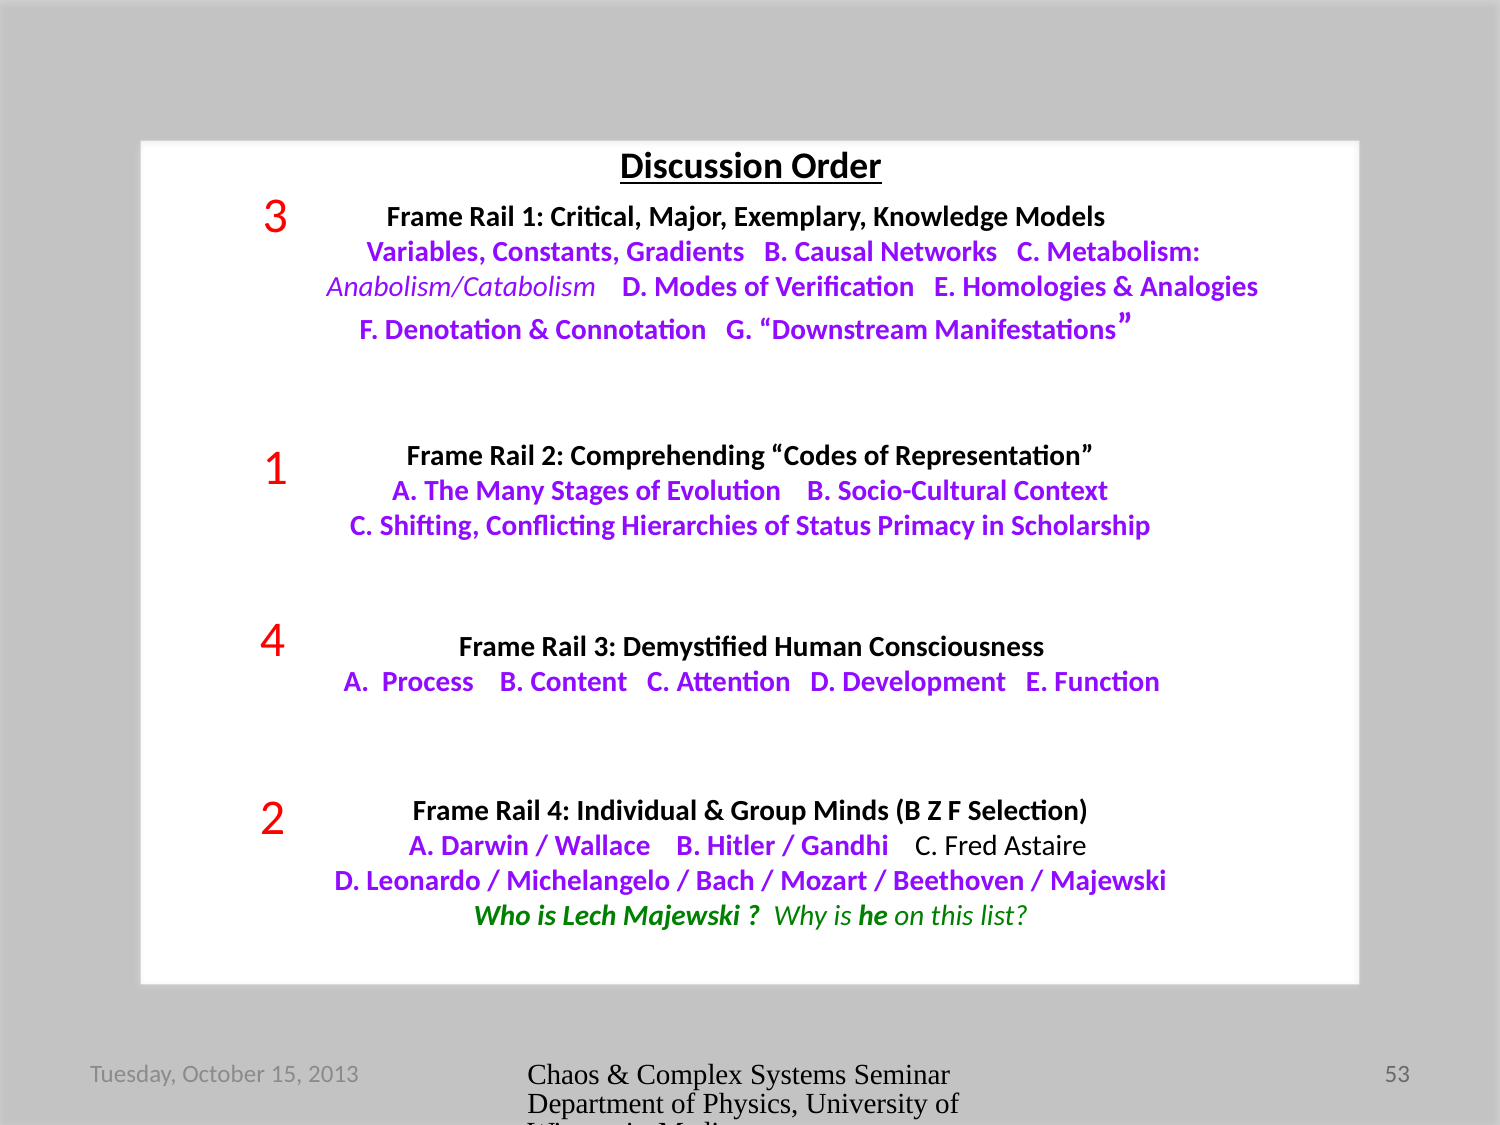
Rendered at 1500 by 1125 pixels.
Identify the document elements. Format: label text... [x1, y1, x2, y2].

text_box [130, 147, 1375, 990]
footer Chaos & Complex Systems Seminar Department of Physics, University of Wisconsin-Madison [512, 1042, 988, 1103]
slide_number 53 [1074, 1042, 1425, 1103]
text_box Frame Rail 4: Individual & Group Minds (B Z F Selection) A. Darwin / Wallace B. Hitler / Gandhi C. Fred Astaire D. Leonardo / Michelangelo / Bach / Mozart / Beethoven / Majewski Who is Lech Majewski ? Why is he on this list? [148, 783, 1354, 939]
text_box Frame Rail 1: Critical, Major, Exemplary, Knowledge Models Variables, Constants, Gradients B. Causal Networks C. Metabolism: Anabolism/Catabolism D. Modes of Verification E. Homologies & Analogies F. Denotation & Connotation G. “Downstream Manifestations” [143, 190, 1349, 356]
text_box Frame Rail 3: Demystified Human Consciousness A. Process B. Content C. Attention D. Development E. Function [227, 620, 1278, 706]
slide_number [75, 1042, 425, 1103]
text_box Discussion Order [452, 133, 1050, 194]
text_box 2 [244, 776, 301, 897]
text_box Frame Rail 2: Comprehending “Codes of Representation” A. The Many Stages of Evolution B. Socio-Cultural Context C. Shifting, Conflicting Hierarchies of Status Primacy in Scholarship [224, 428, 1278, 549]
text_box 1 [247, 426, 304, 502]
text_box [0, 0, 1500, 1125]
text_box 4 [244, 599, 301, 675]
text_box 3 [247, 175, 304, 251]
